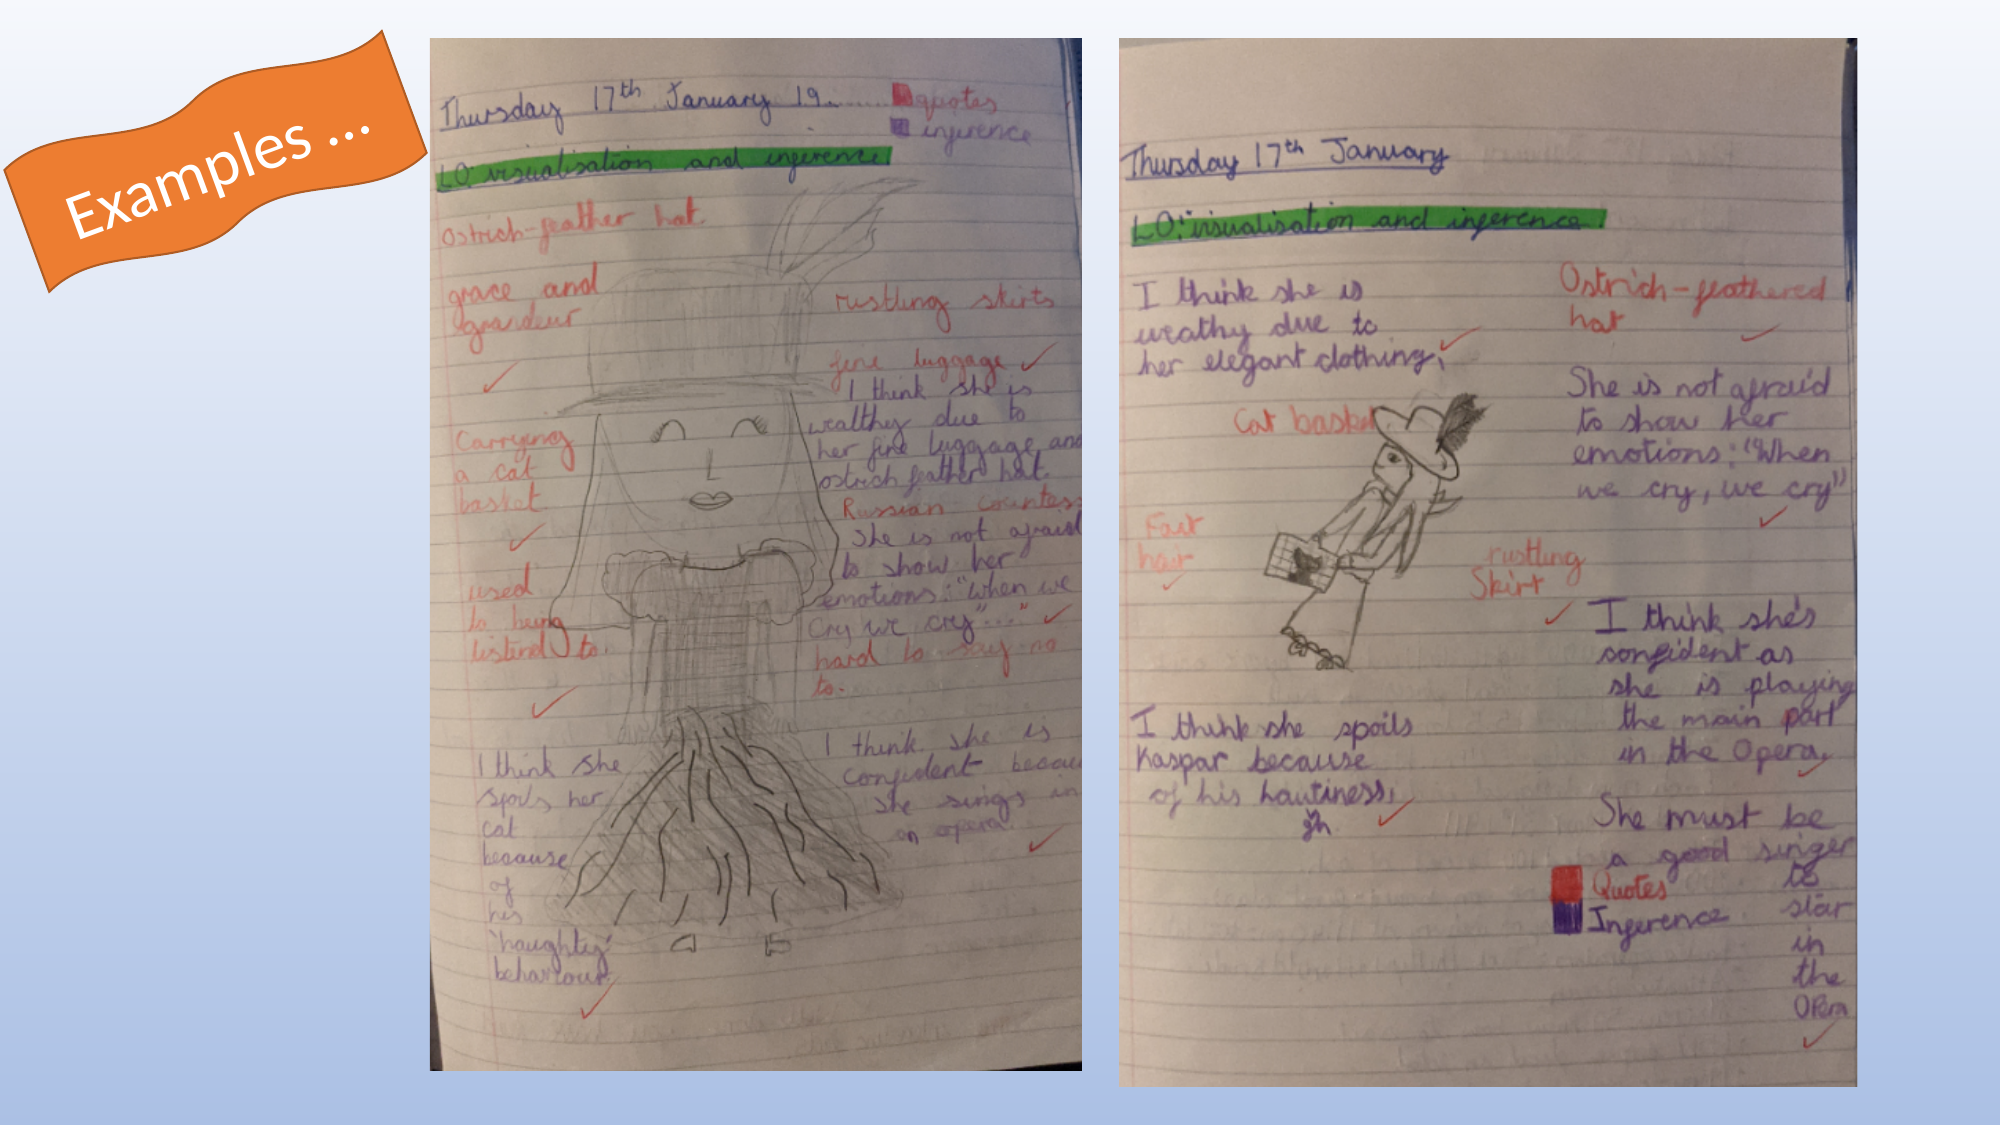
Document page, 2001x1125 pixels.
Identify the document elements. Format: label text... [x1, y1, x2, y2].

picture [429, 38, 1082, 1071]
picture [1119, 38, 1858, 1087]
text_box Examples … [3, 29, 428, 294]
